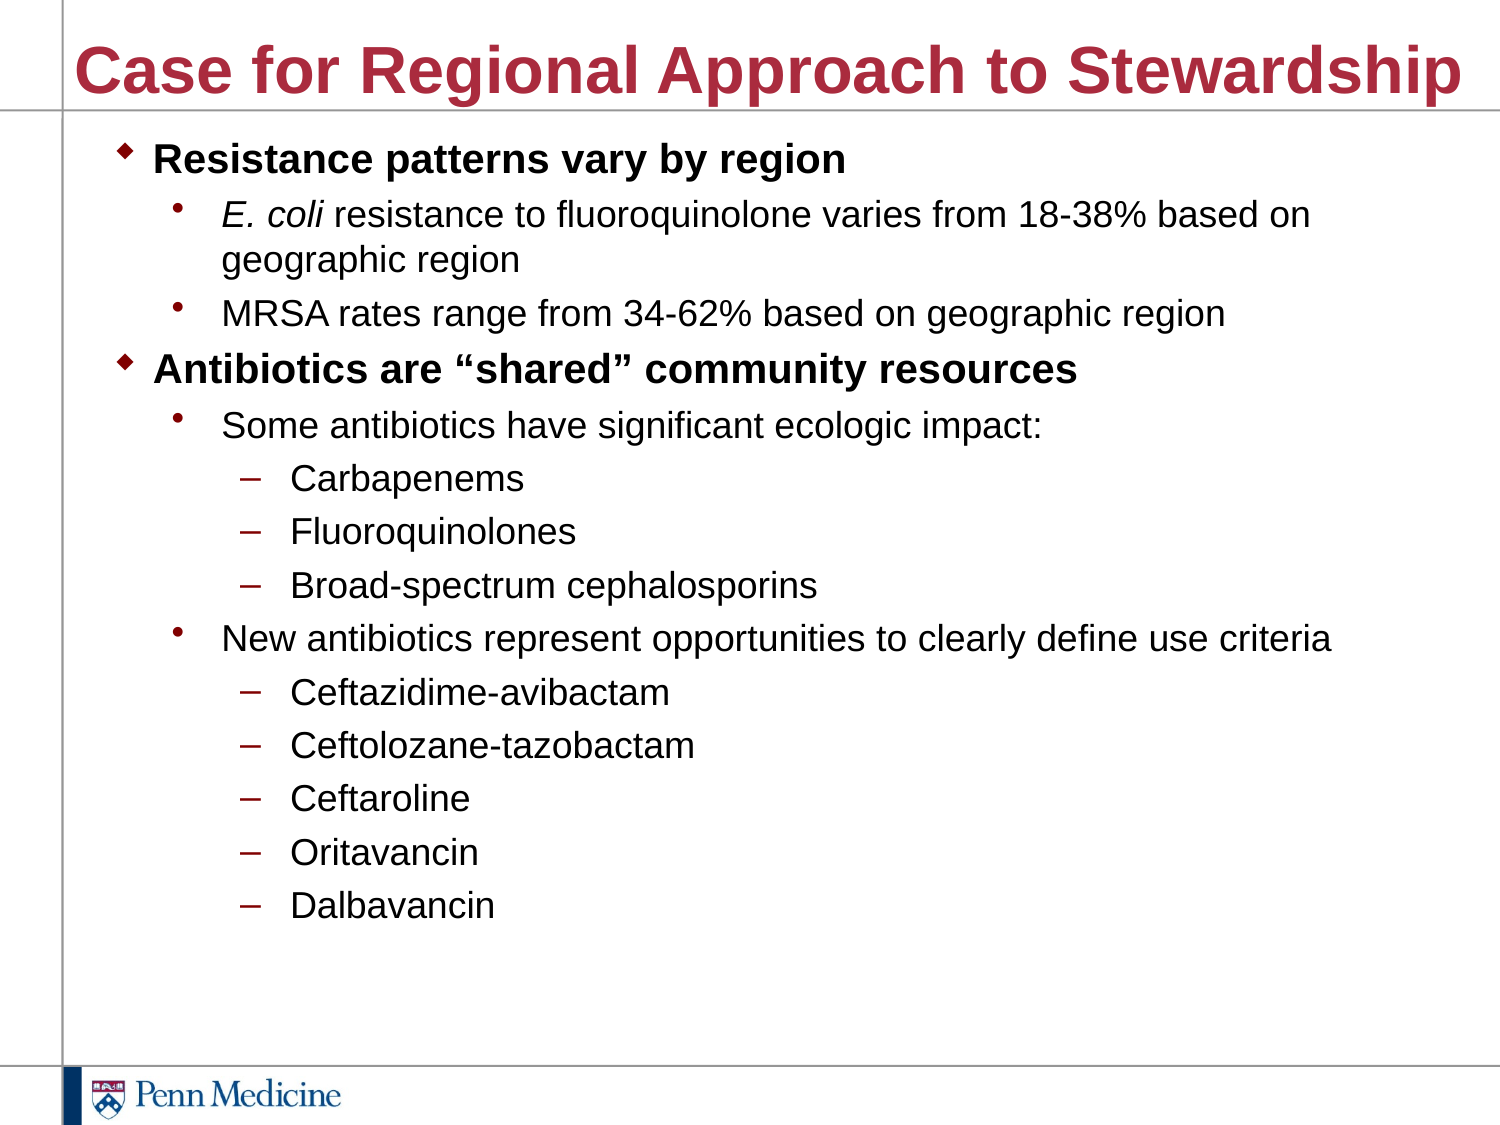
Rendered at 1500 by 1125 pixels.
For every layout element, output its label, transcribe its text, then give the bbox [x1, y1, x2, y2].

picture [86, 1076, 349, 1121]
list Resistance patterns vary by region E. coli resistance to fluoroquinolone varies from 18-38% based on geographic region MRSA rates range from 34-62% based on geographic region Antibiotics are “shared” community resources Some antibiotics have significant ecologic impact: Carbapenems Fluoroquinolones Broad-spectrum cephalosporins New antibiotics represent opportunities to clearly define use criteria Ceftazidime-avibactam Ceftolozane-tazobactam Ceftaroline Oritavancin Dalbavancin [112, 115, 1398, 950]
title Case for Regional Approach to Stewardship [74, 14, 1473, 107]
